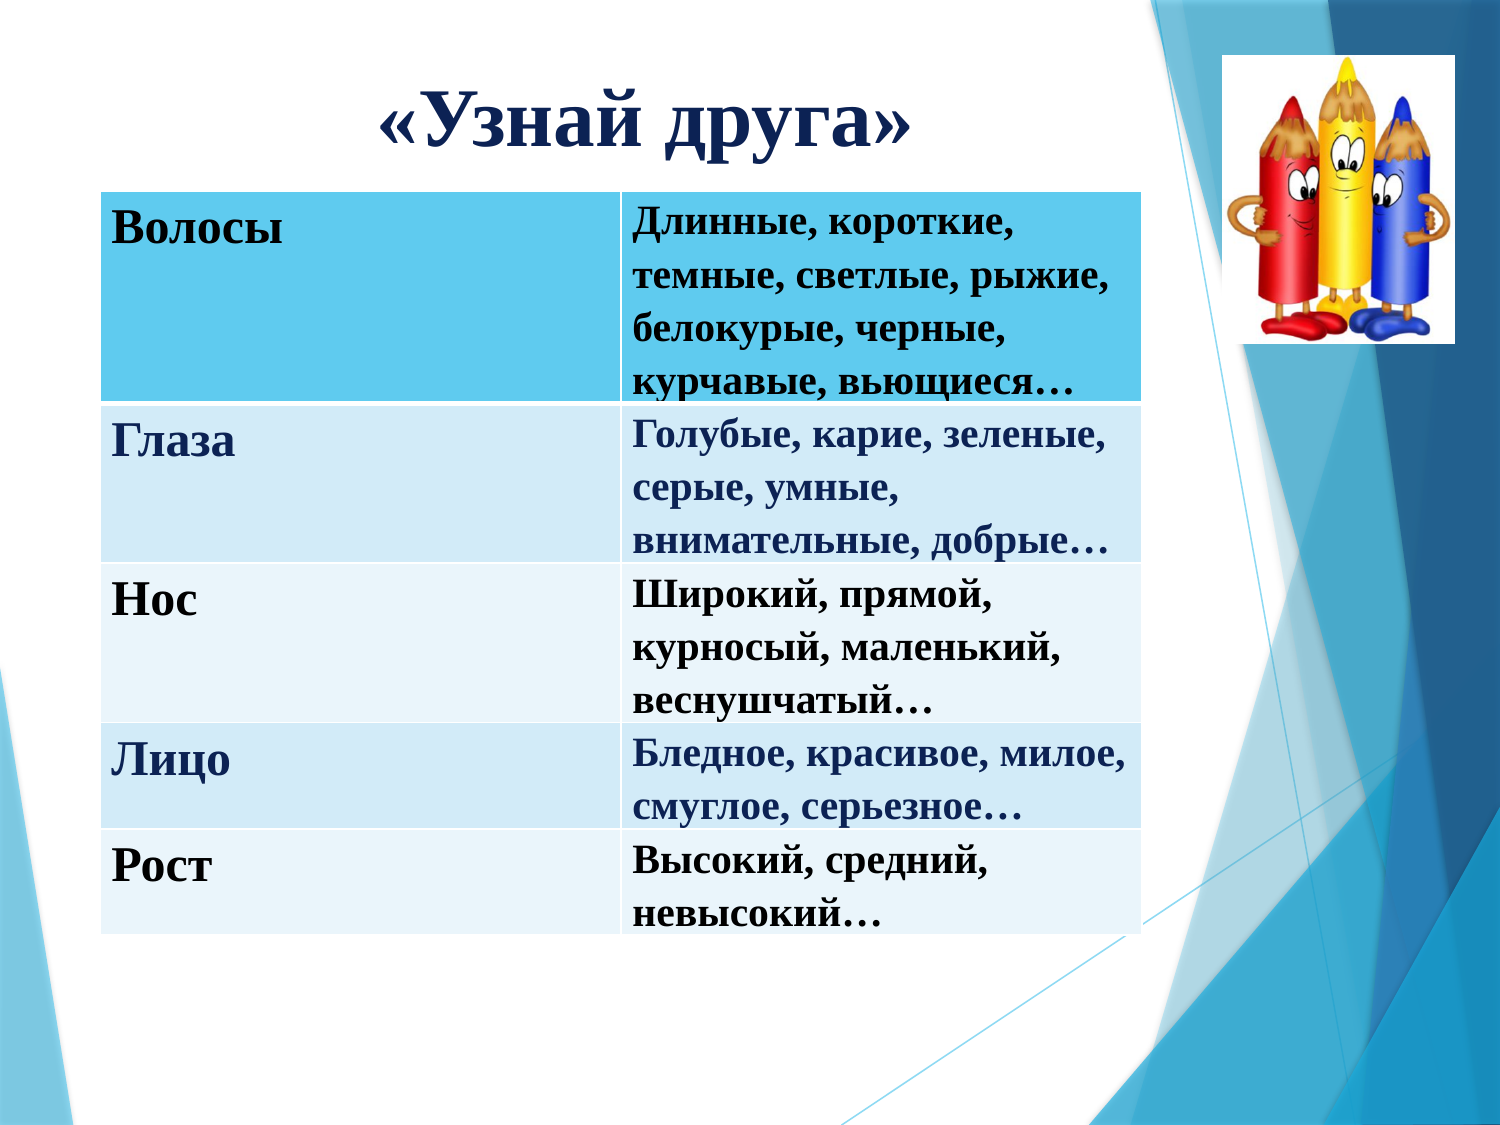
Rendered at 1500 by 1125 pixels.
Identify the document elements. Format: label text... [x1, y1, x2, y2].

table_cell Лицо [101, 723, 620, 828]
table_cell Глаза [101, 406, 620, 562]
table_cell Бледное, красивое, милое, смуглое, серьезное… [622, 723, 1141, 828]
picture [1221, 55, 1456, 345]
table_header Волосы [101, 192, 620, 401]
table_header Длинные, короткие, темные, светлые, рыжие, белокурые, черные, курчавые, вьющиеся… [622, 192, 1141, 401]
table_cell Нос [101, 564, 620, 722]
table_cell Широкий, прямой, курносый, маленький, веснушчатый… [622, 564, 1141, 722]
table_cell Рост [101, 830, 620, 934]
text_box «Узнай друга» [361, 55, 951, 171]
table_cell Высокий, средний, невысокий… [622, 830, 1141, 934]
table_cell Голубые, карие, зеленые, серые, умные, внимательные, добрые… [622, 406, 1141, 562]
